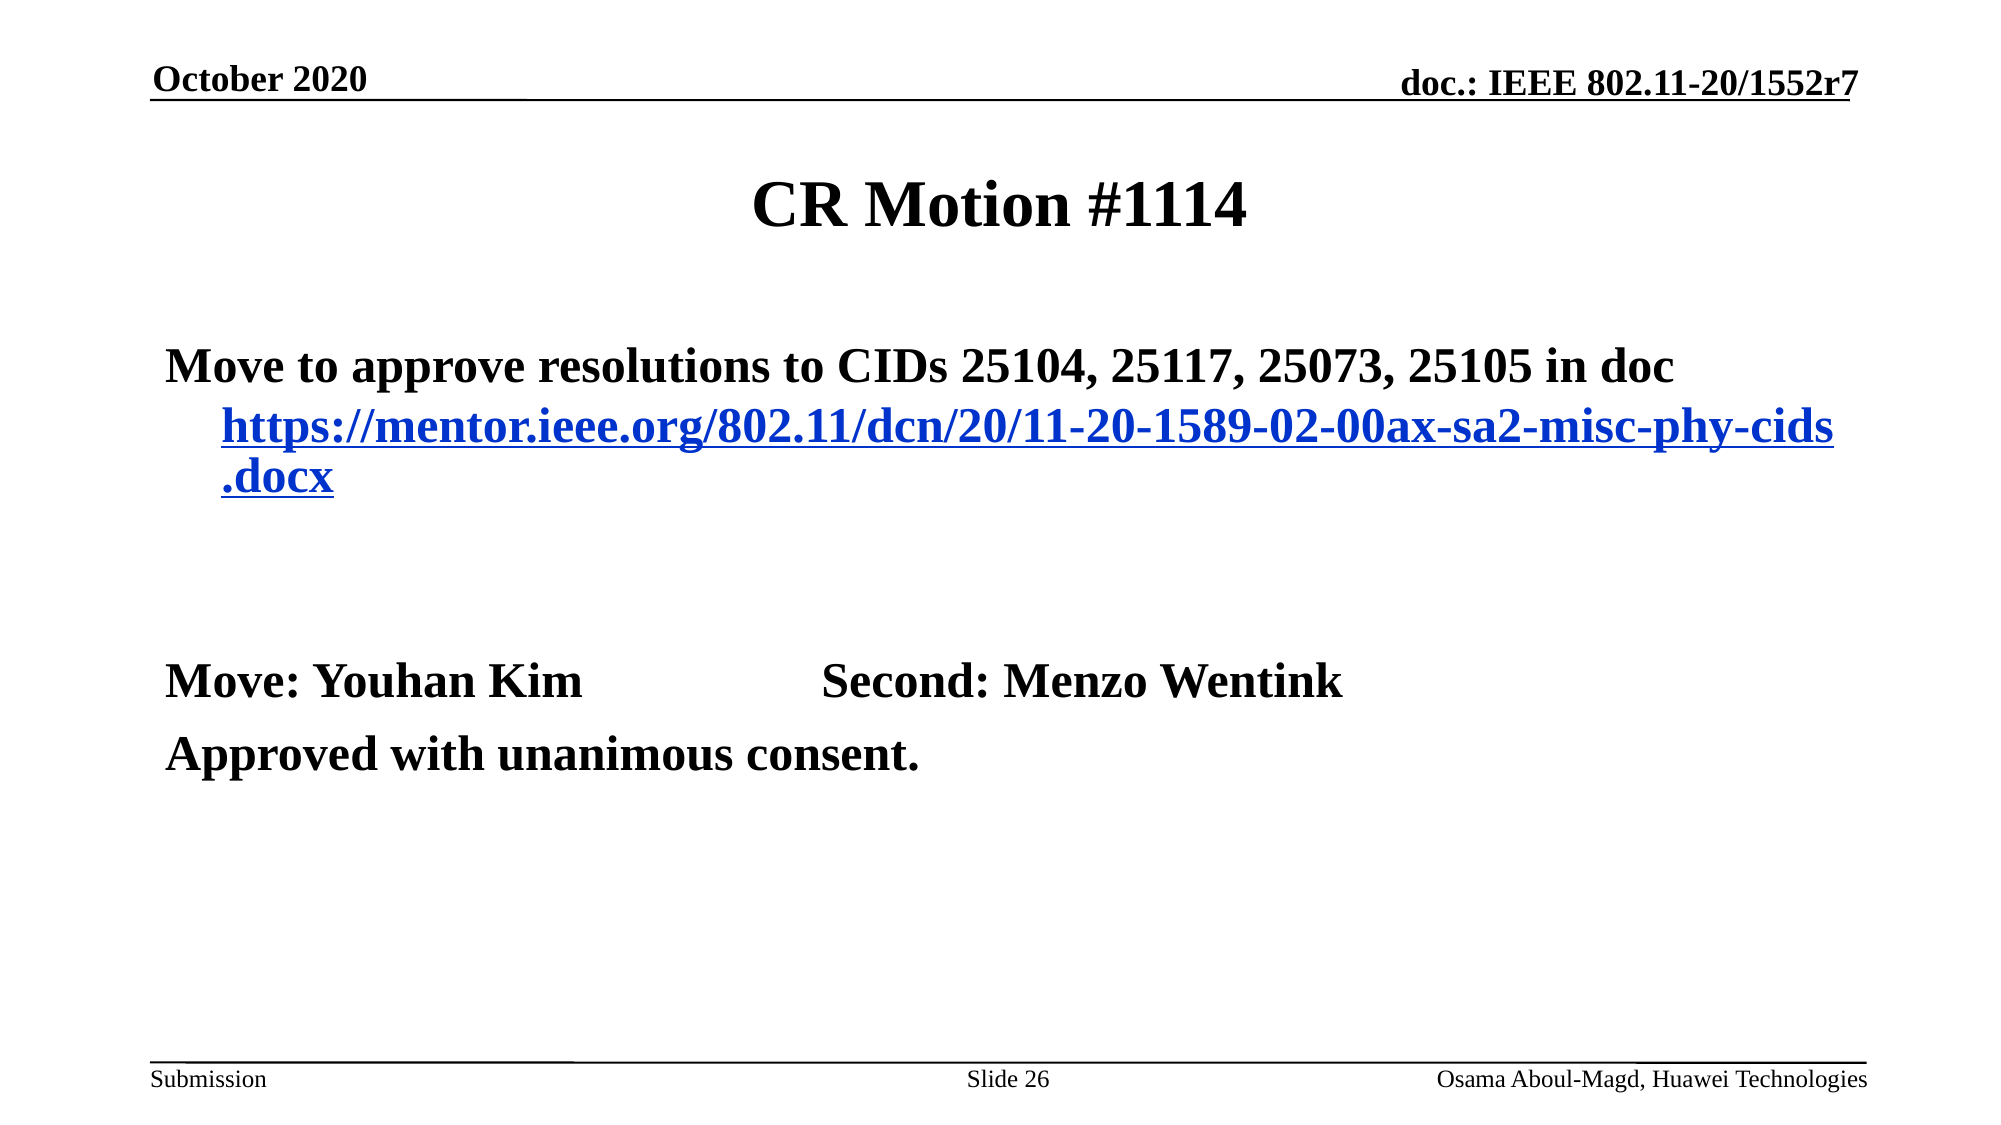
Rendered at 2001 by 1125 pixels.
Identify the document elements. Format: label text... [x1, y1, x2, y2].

slide_number Slide 26 [950, 1061, 1067, 1123]
title CR Motion #1114 [149, 112, 1850, 288]
footer Osama Aboul-Magd, Huawei Technologies [1171, 1061, 1869, 1093]
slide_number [152, 54, 563, 100]
list Move to approve resolutions to CIDs 25104, 25117, 25073, 25105 in doc https://mentor.ieee.org/802.11/dcn/20/11-20-1589-02-00ax-sa2-misc-phy-cids.docx Move: Youhan Kim Second: Menzo Wentink Approved with unanimous consent. [149, 324, 1850, 1000]
